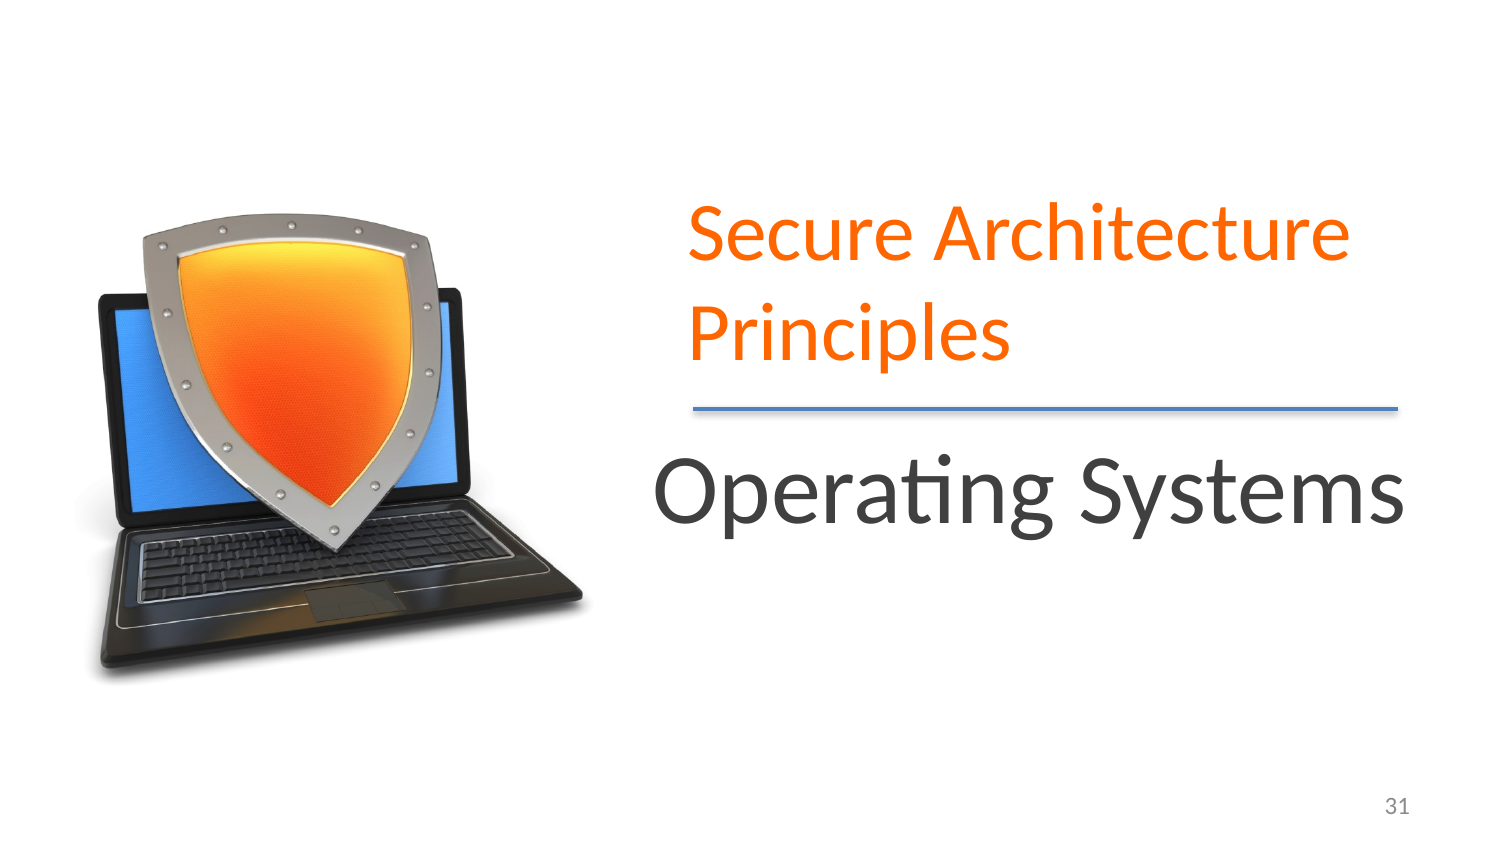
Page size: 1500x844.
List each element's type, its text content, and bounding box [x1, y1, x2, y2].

picture [74, 196, 601, 723]
slide_number 31 [1074, 782, 1425, 827]
title Operating Systems [637, 415, 1463, 729]
text_box Secure Architecture Principles [672, 159, 1485, 394]
